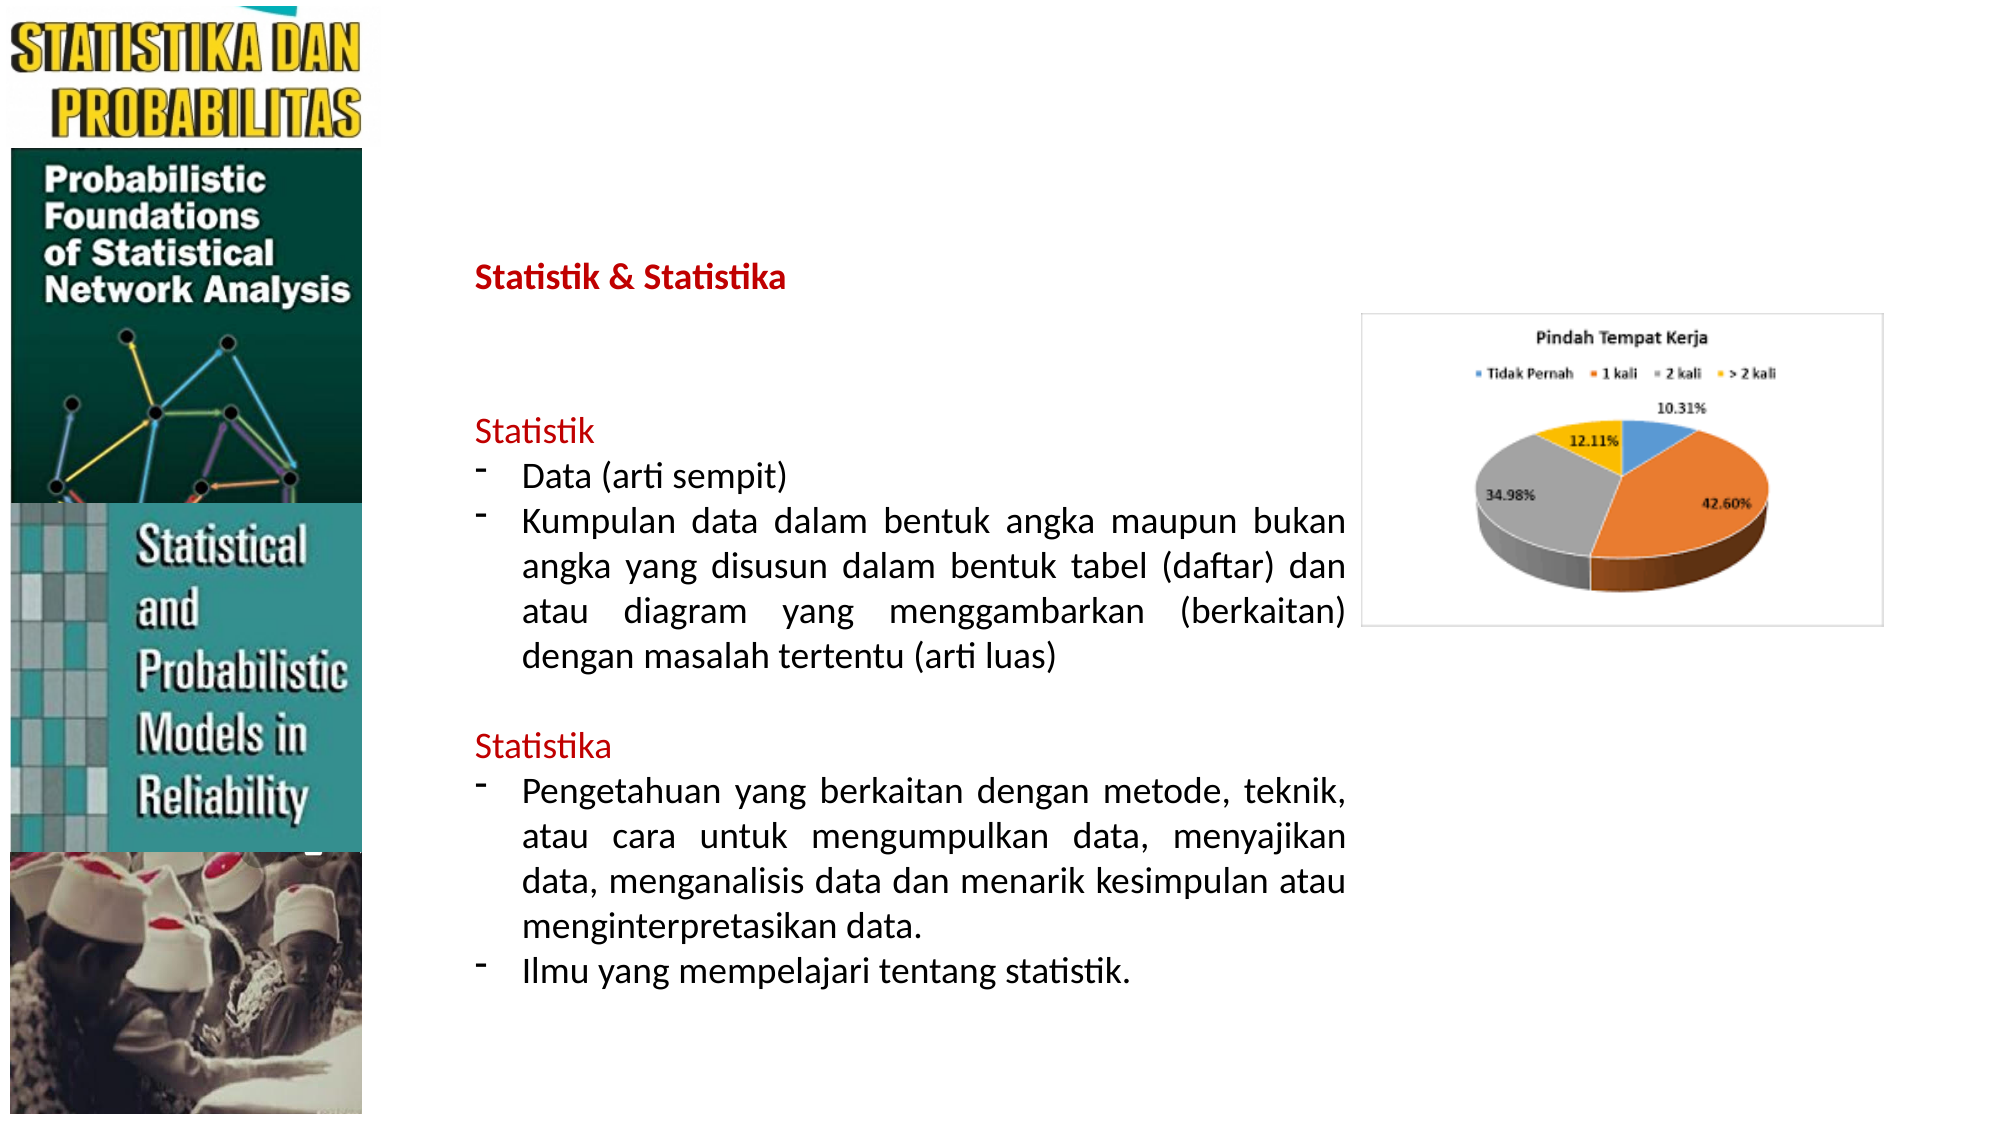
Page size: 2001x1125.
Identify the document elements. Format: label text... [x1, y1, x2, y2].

text_box Statistik Data (arti sempit) Kumpulan data dalam bentuk angka maupun bukan angka yang disusun dalam bentuk tabel (daftar) dan atau diagram yang menggambarkan (berkaitan) dengan masalah tertentu (arti luas) Statistika Pengetahuan yang berkaitan dengan metode, teknik, atau cara untuk mengumpulkan data, menyajikan data, menganalisis data dan menarik kesimpulan atau menginterpretasikan data. Ilmu yang mempelajari tentang statistik. [460, 398, 1362, 998]
picture [1361, 313, 1884, 627]
text_box Statistik & Statistika [460, 244, 813, 305]
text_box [6, 6, 381, 1114]
